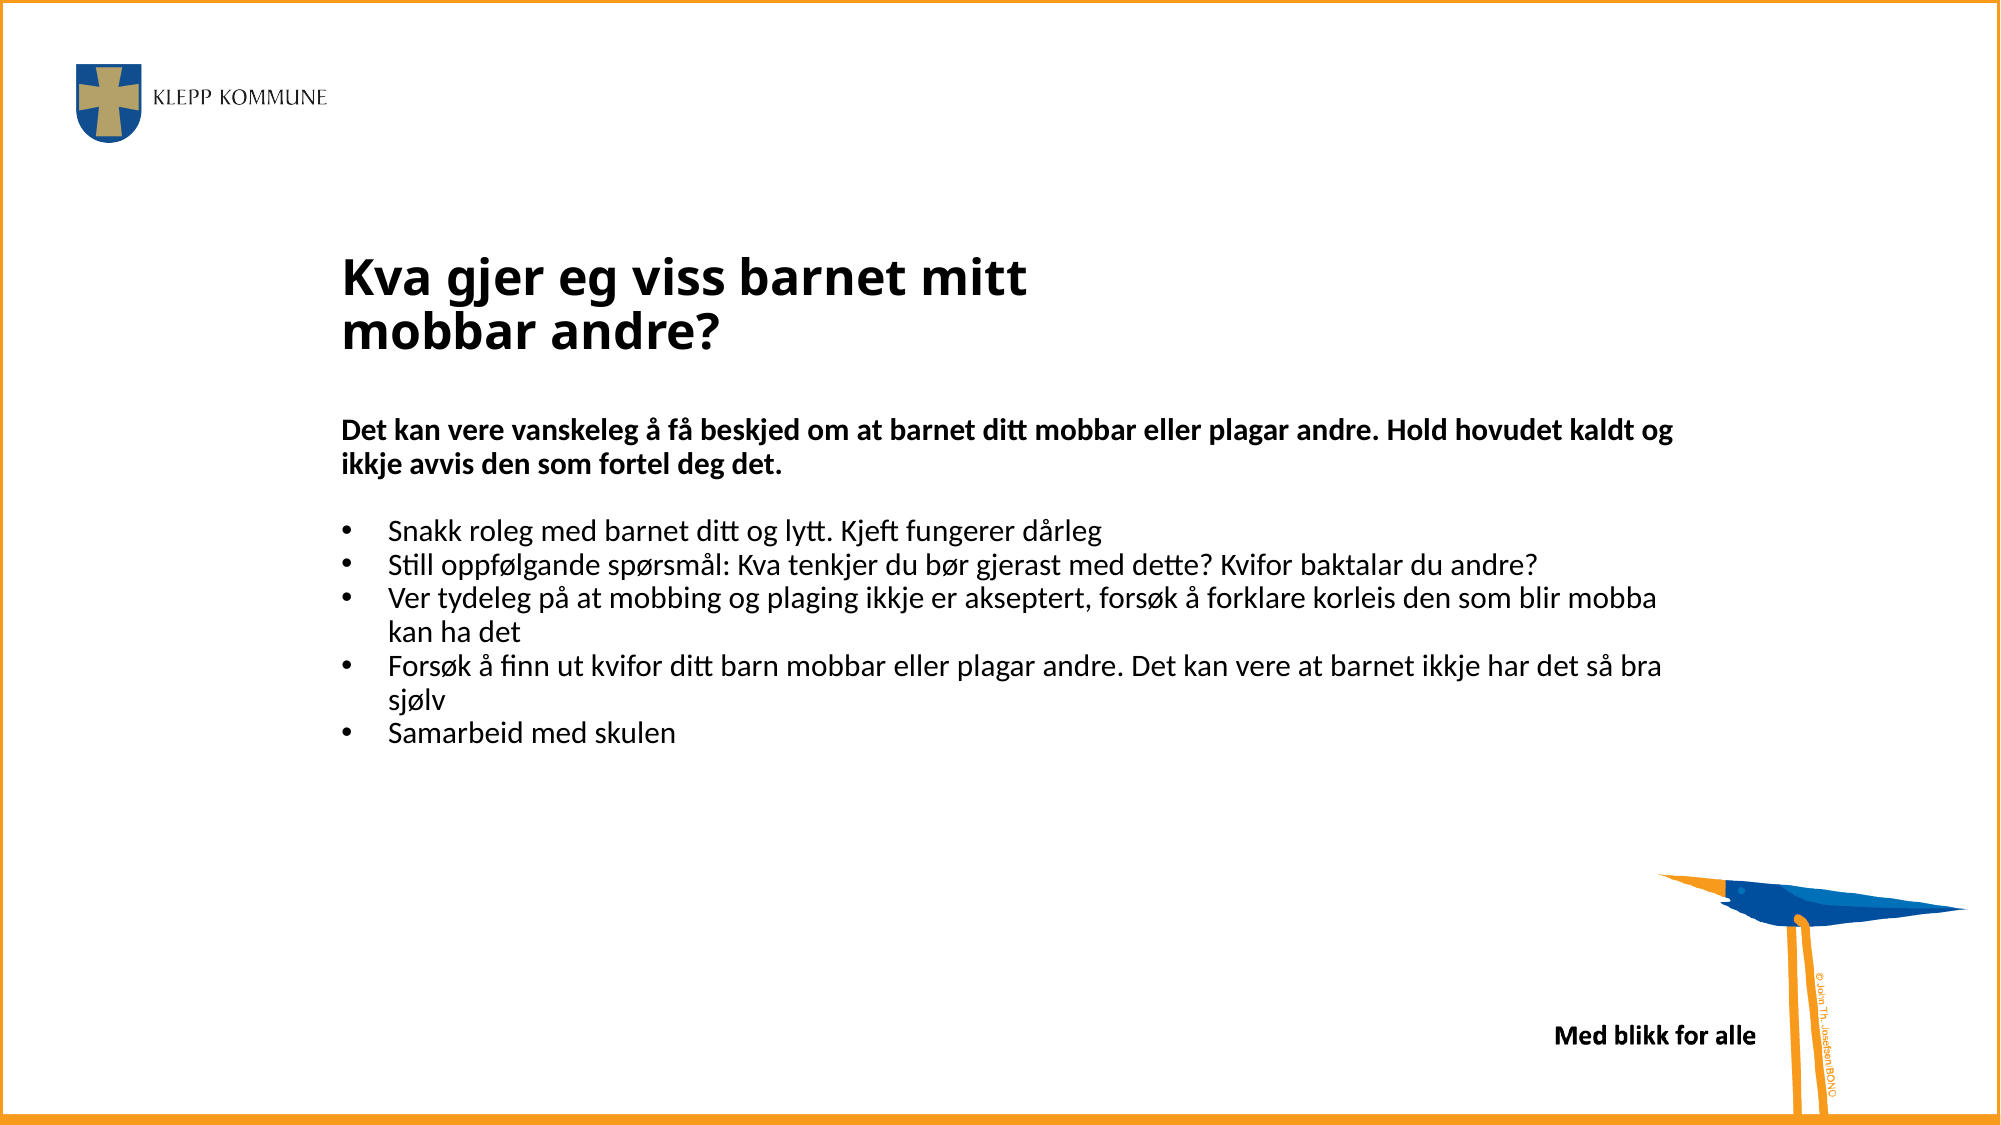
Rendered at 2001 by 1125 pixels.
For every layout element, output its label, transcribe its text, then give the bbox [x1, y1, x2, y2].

picture [76, 64, 327, 143]
title Kva gjer eg viss barnet mitt mobbar andre? [326, 249, 1235, 363]
picture [0, 766, 2001, 1125]
list Det kan vere vanskeleg å få beskjed om at barnet ditt mobbar eller plagar andre. Hold hovudet kaldt og ikkje avvis den som fortel deg det. Snakk roleg med barnet ditt og lytt. Kjeft fungerer dårleg Still oppfølgande spørsmål: Kva tenkjer du bør gjerast med dette? Kvifor baktalar du andre? Ver tydeleg på at mobbing og plaging ikkje er akseptert, forsøk å forklare korleis den som blir mobba kan ha det Forsøk å finn ut kvifor ditt barn mobbar eller plagar andre. Det kan vere at barnet ikkje har det så bra sjølv Samarbeid med skulen [326, 406, 1705, 936]
